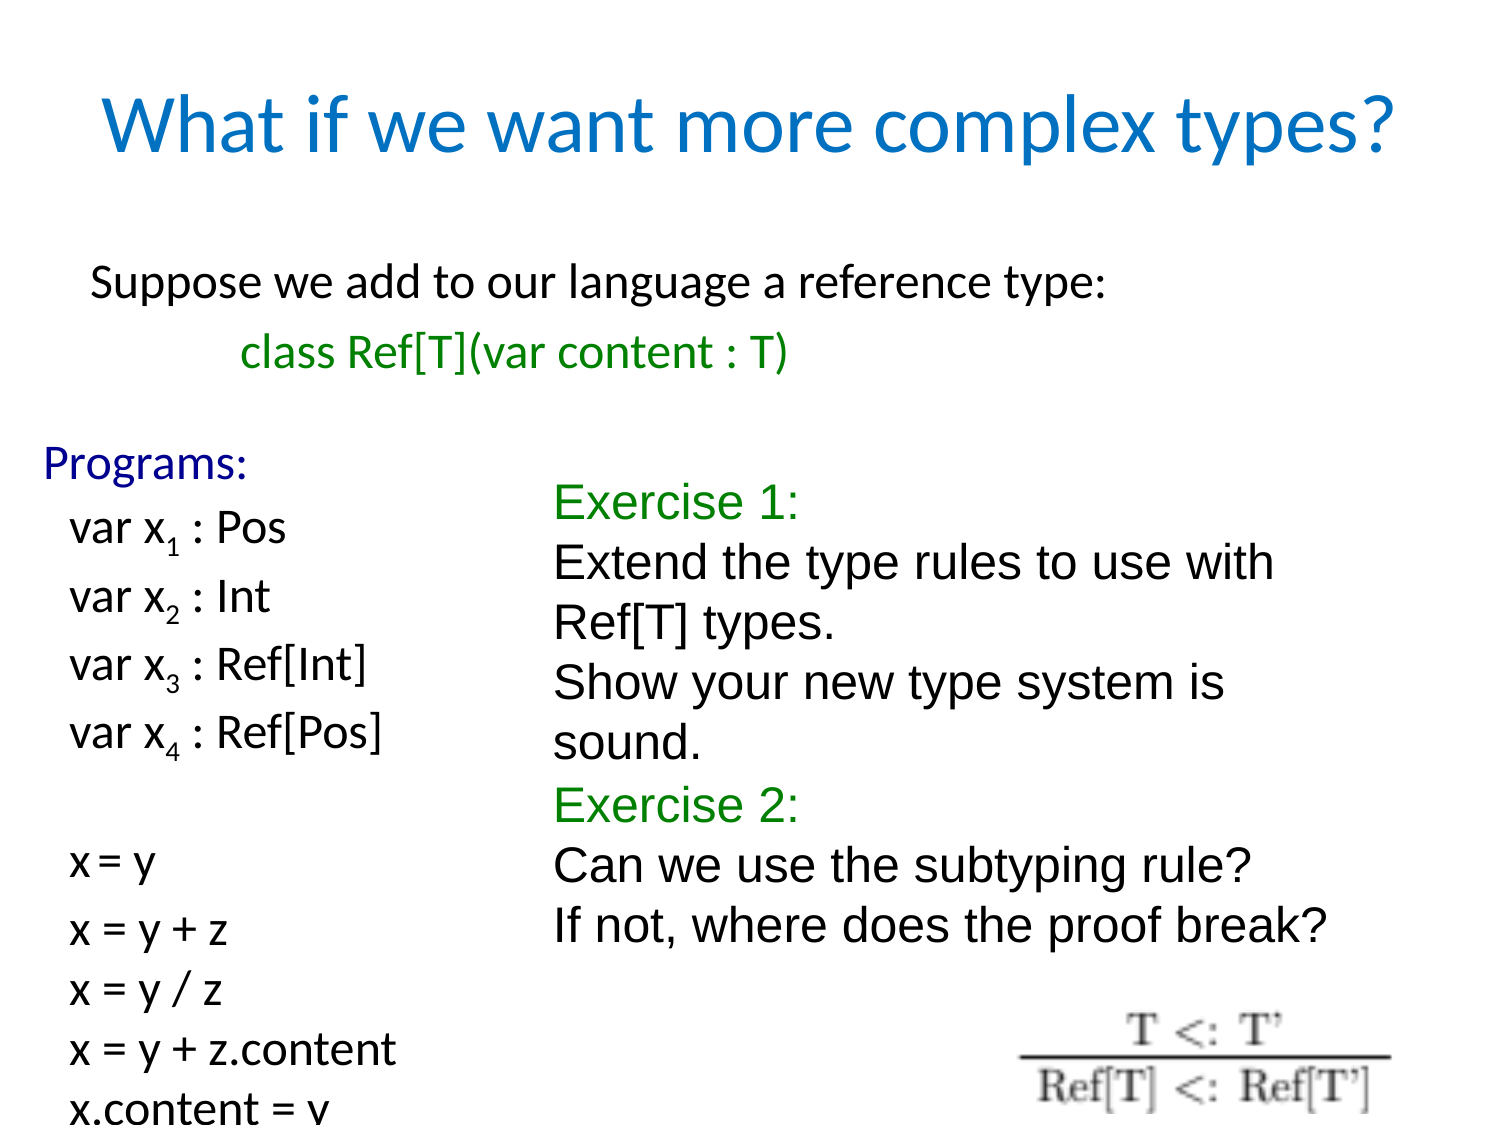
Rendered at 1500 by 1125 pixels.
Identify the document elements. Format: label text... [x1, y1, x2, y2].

title What if we want more complex types? [74, 25, 1426, 214]
text_box Programs: [28, 422, 326, 498]
text_box var x1 : Pos var x2 : Int var x3 : Ref[Int] var x4 : Ref[Pos] x = y x = y + z x = y / z x = y + z.content x.content = y … [54, 486, 492, 1125]
list Suppose we add to our language a reference type: class Ref[T](var content : T) [74, 241, 1426, 1006]
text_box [537, 764, 1393, 1114]
text_box Exercise 1: Extend the type rules to use with Ref[T] types. Show your new type system is sound. [538, 461, 1360, 763]
